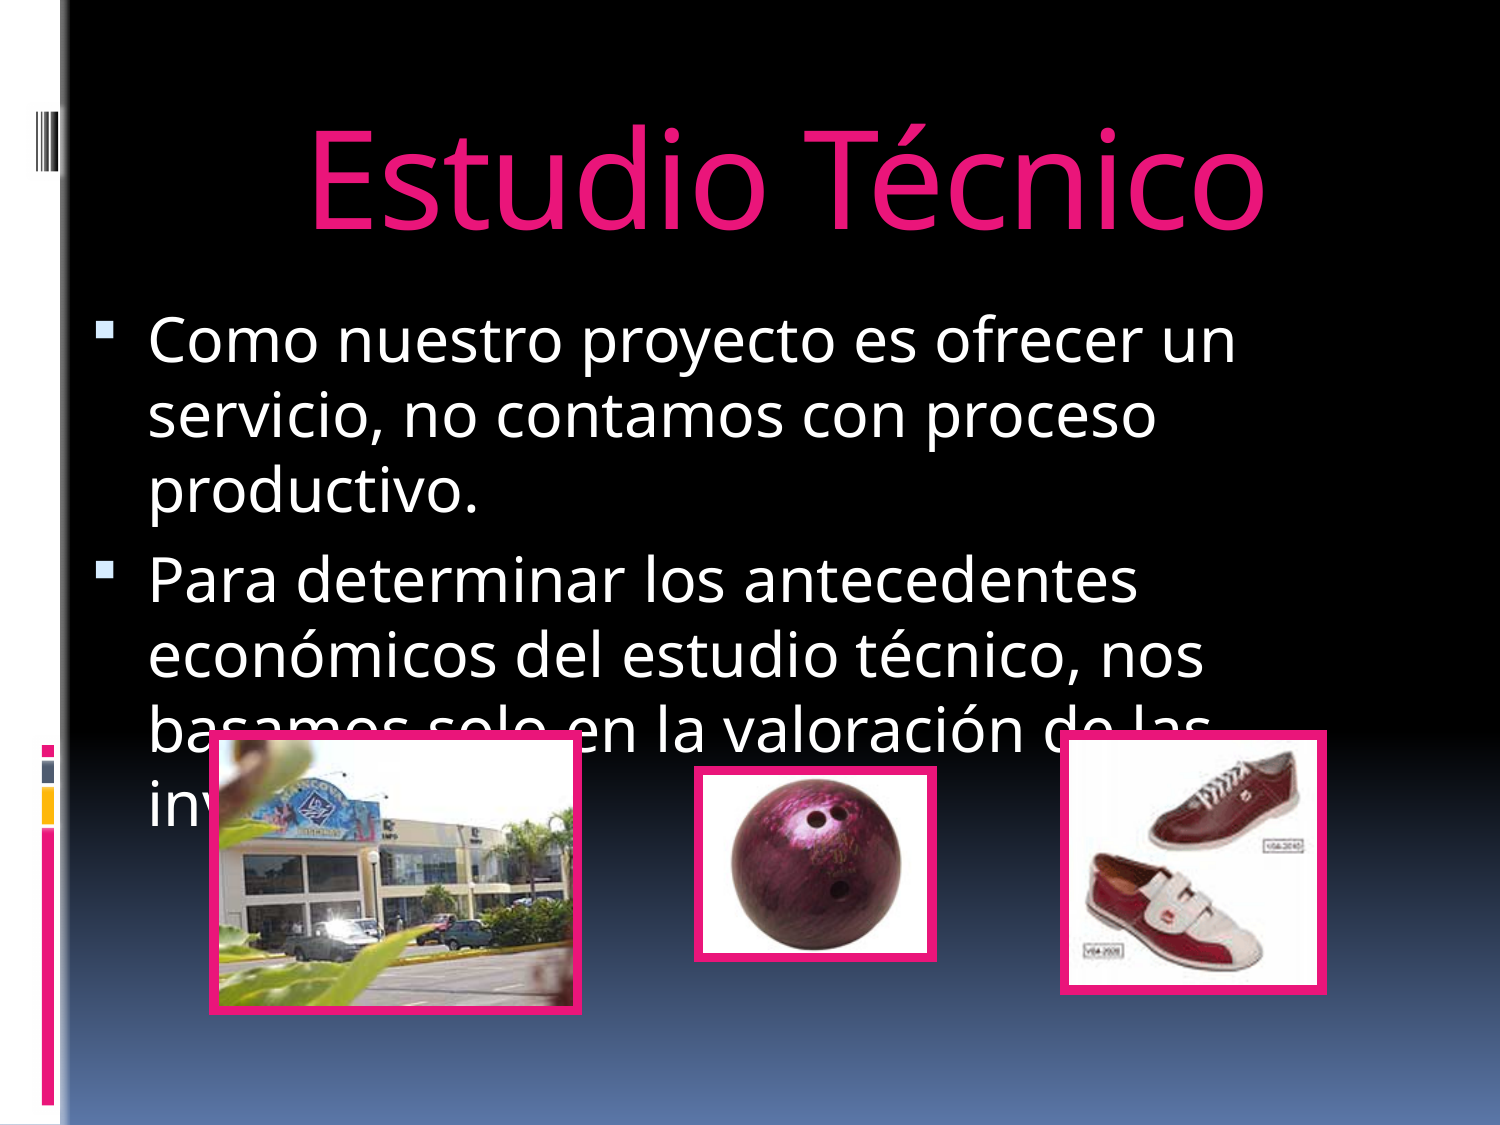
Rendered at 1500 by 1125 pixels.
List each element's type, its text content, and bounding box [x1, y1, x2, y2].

picture [702, 774, 928, 954]
list Como nuestro proyecto es ofrecer un servicio, no contamos con proceso productivo. Para determinar los antecedentes económicos del estudio técnico, nos basamos solo en la valoración de las inversiones. [64, 292, 1471, 1043]
title Estudio Técnico [150, 84, 1425, 268]
picture [217, 739, 574, 1007]
picture [1068, 739, 1318, 986]
